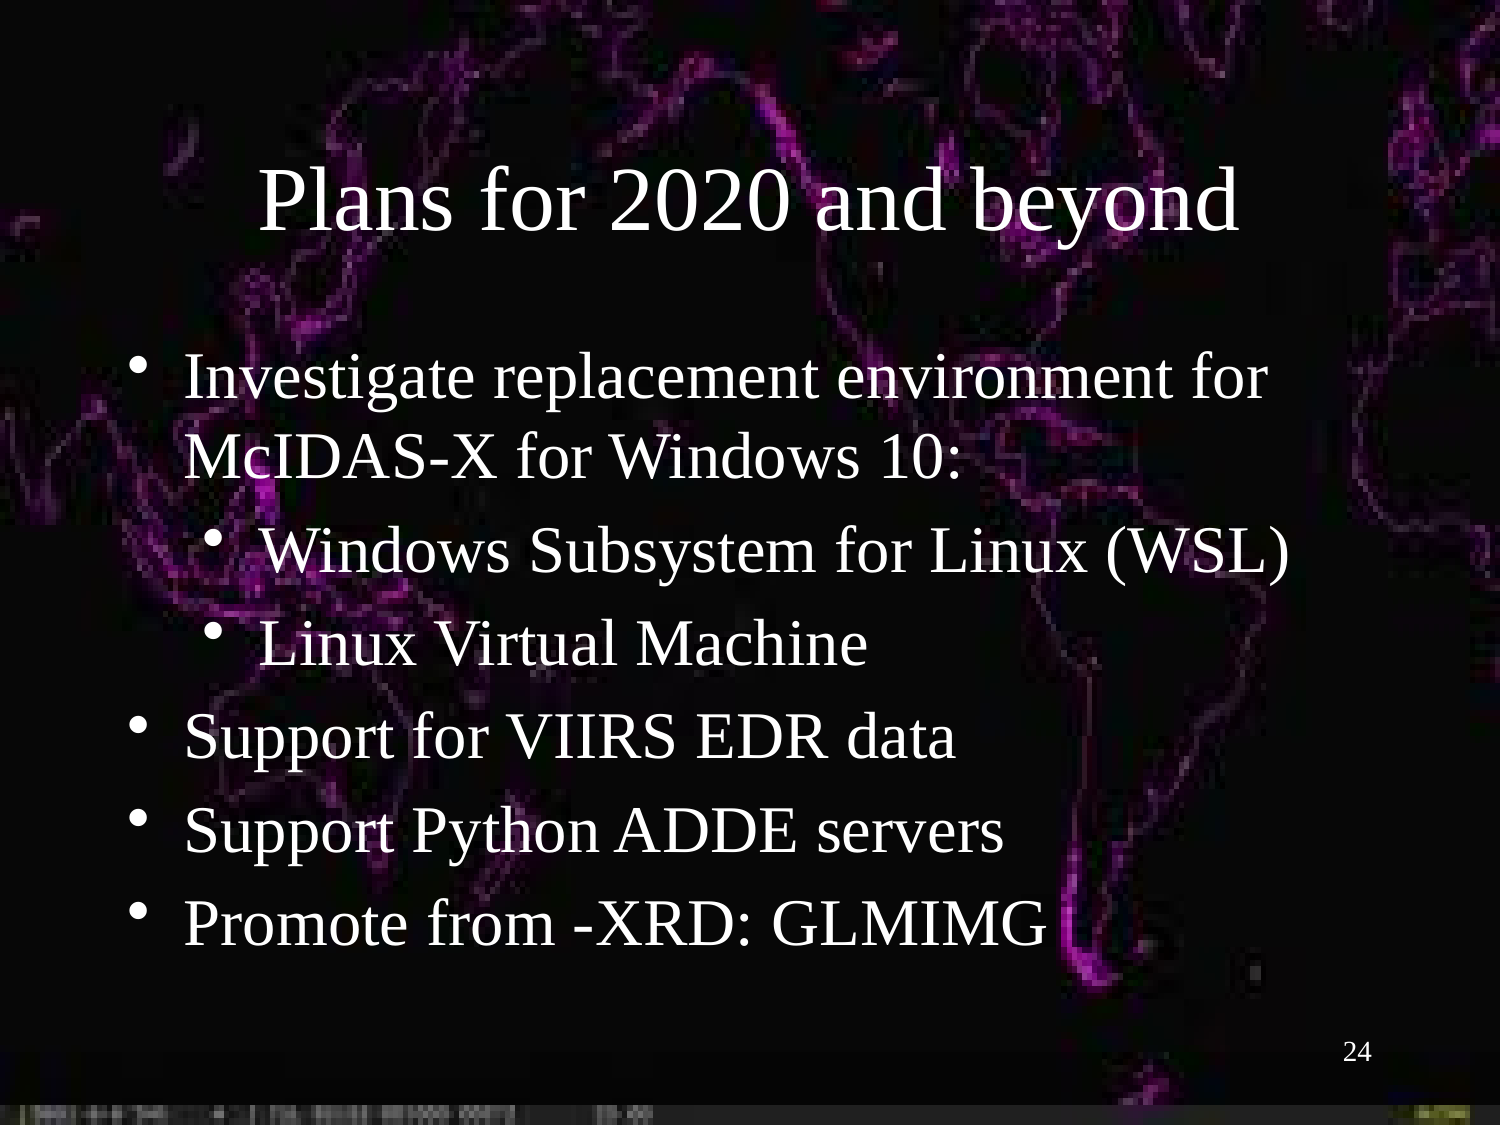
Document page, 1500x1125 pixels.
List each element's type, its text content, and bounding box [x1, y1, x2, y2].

slide_number 24 [1074, 1024, 1388, 1101]
picture [0, 0, 1500, 1125]
text_box Investigate replacement environment for McIDAS-X for Windows 10: Windows Subsystem for Linux (WSL) Linux Virtual Machine Support for VIIRS EDR data Support Python ADDE servers Promote from -XRD: GLMIMG [112, 324, 1388, 1025]
text_box Plans for 2020 and beyond [112, 99, 1388, 288]
